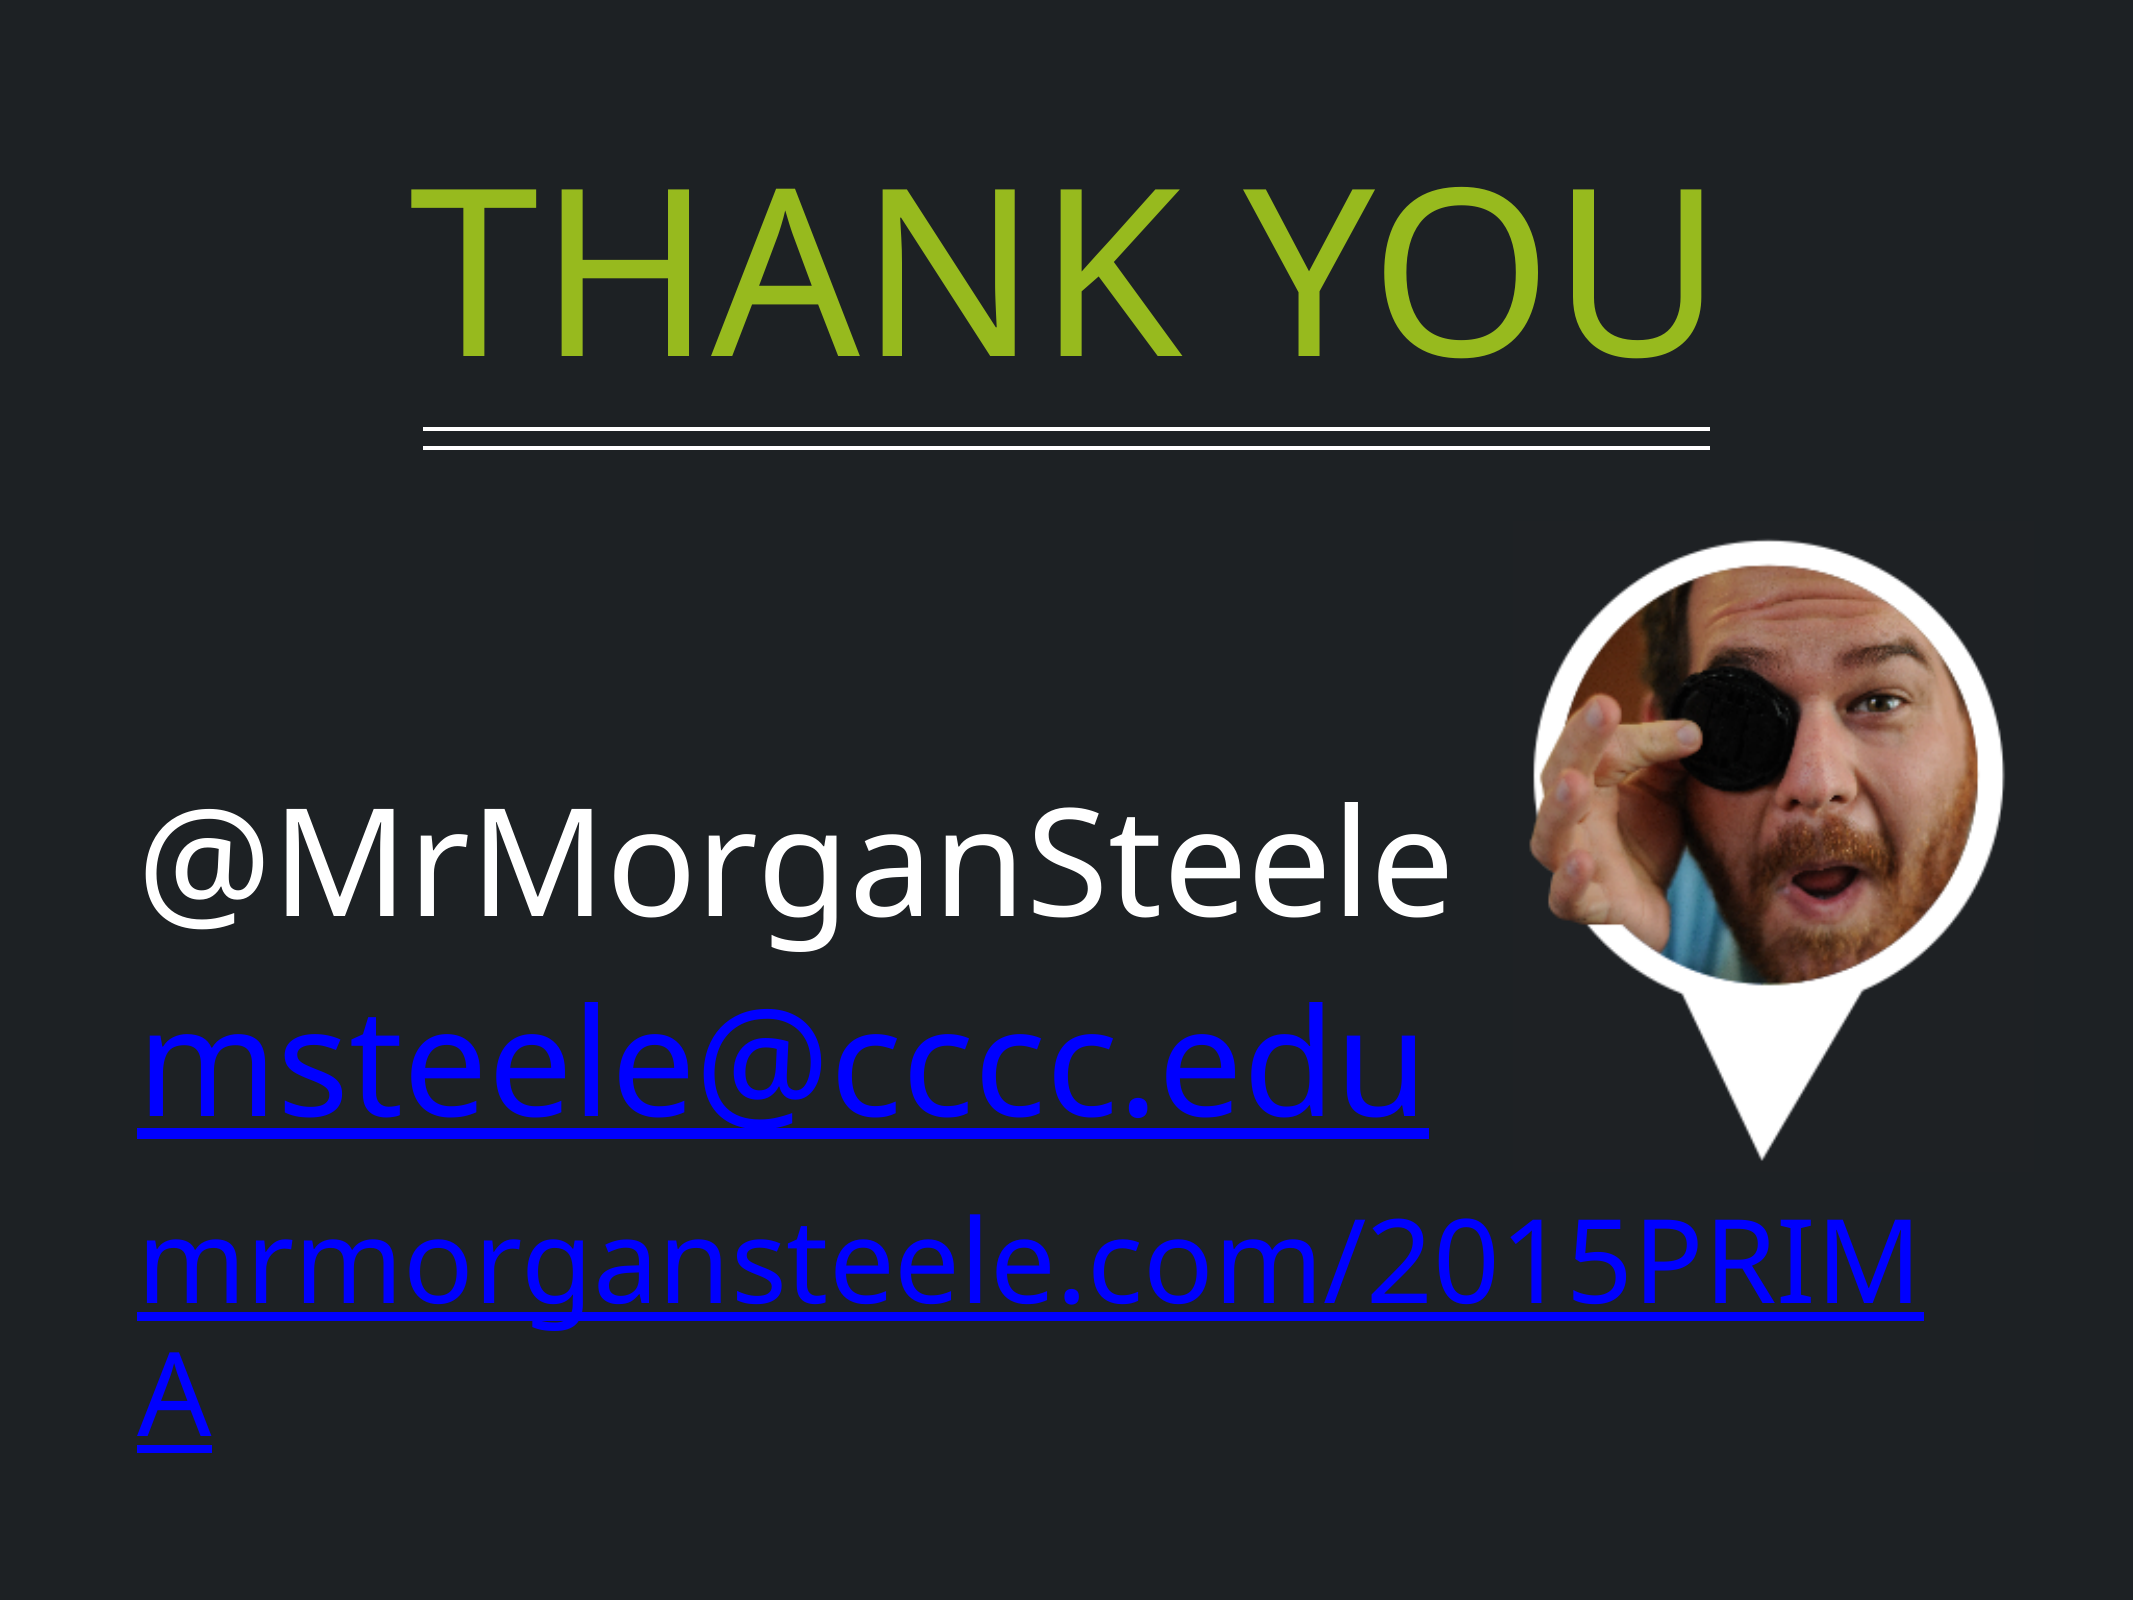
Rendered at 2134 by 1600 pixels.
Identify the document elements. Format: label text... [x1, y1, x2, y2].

text_box Thank You [401, 191, 1732, 404]
text_box @MrMorganSteele msteele@cccc.edu mrmorgansteele.com/2015PRIMA [129, 739, 2005, 1354]
picture [1512, 521, 2035, 1172]
